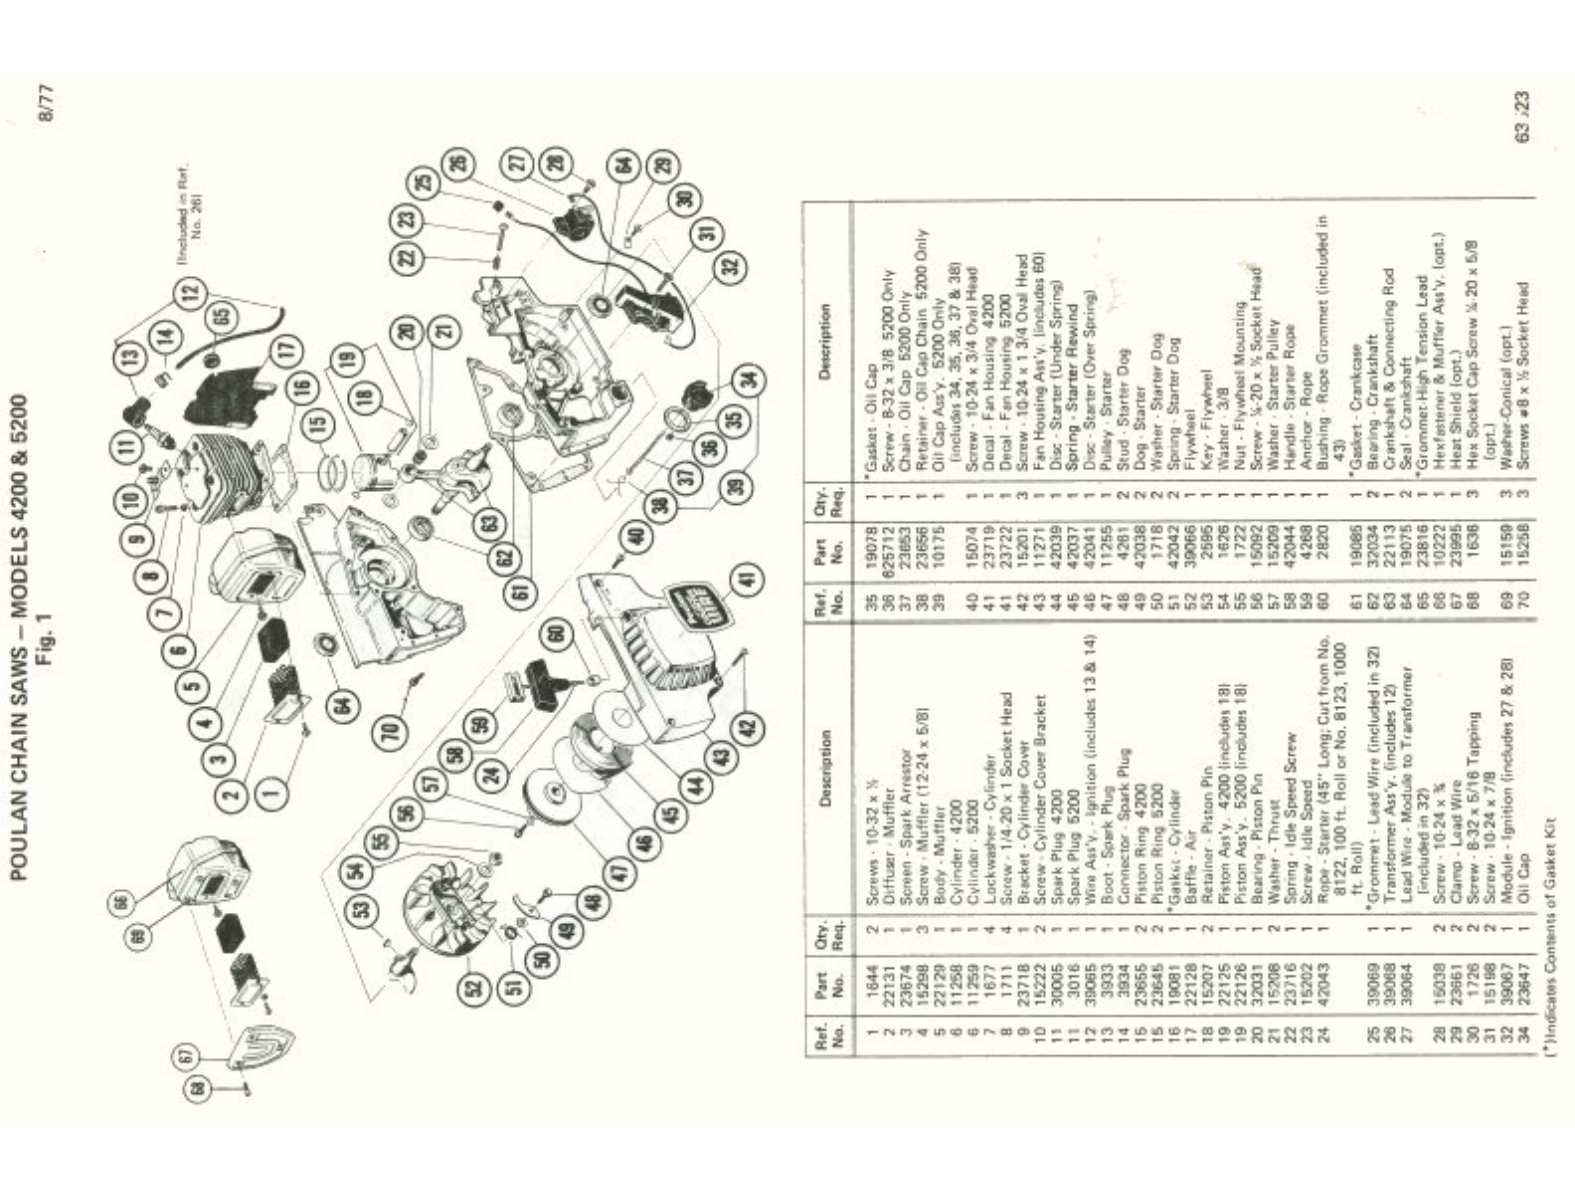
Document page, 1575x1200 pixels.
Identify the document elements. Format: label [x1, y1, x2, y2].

picture [0, 72, 1575, 1128]
